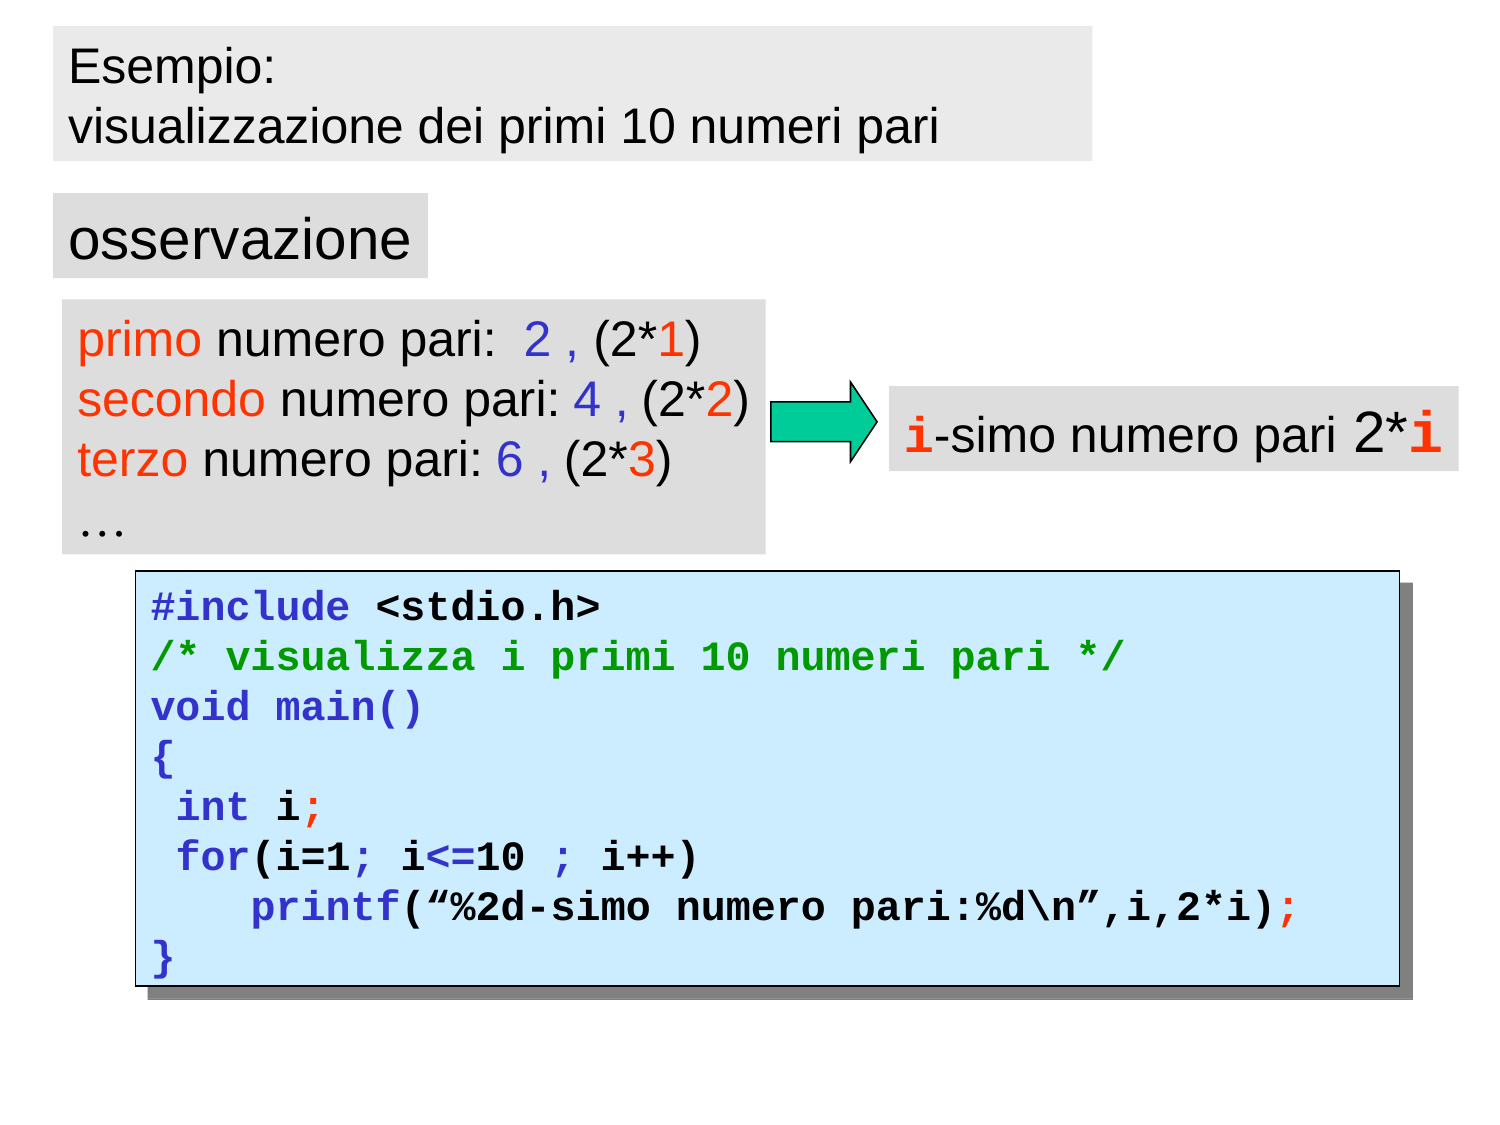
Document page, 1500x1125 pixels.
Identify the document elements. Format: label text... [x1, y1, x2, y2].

text_box [770, 382, 878, 462]
text_box #include <stdio.h> /* visualizza i primi 10 numeri pari */ void main() { int i; for(i=1; i<=10 ; i++) printf(“%2d-simo numero pari:%d\n”,i,2*i); } [135, 571, 1400, 987]
text_box osservazione [53, 193, 428, 279]
text_box primo numero pari: 2 , (2*1) secondo numero pari: 4 , (2*2) terzo numero pari: 6 , (2*3) … [62, 299, 766, 555]
text_box Esempio: visualizzazione dei primi 10 numeri pari [53, 25, 1093, 161]
text_box i-simo numero pari 2*i [889, 386, 1459, 472]
